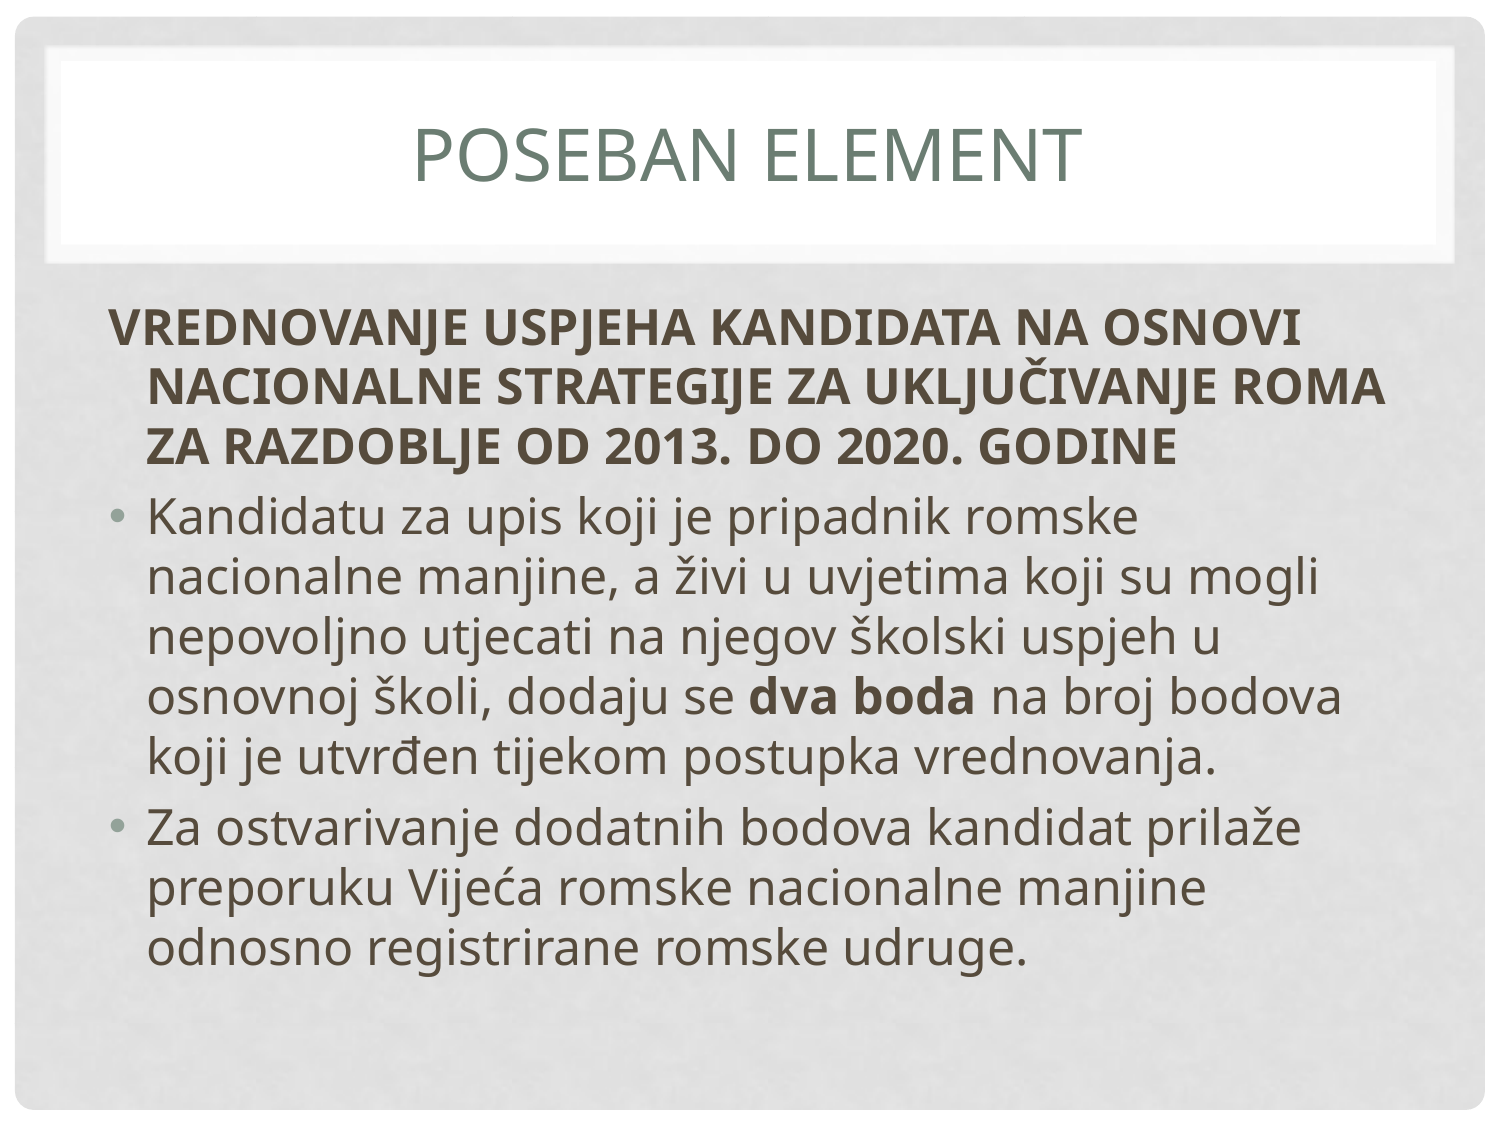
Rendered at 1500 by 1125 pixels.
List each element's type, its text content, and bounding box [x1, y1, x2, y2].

title POSEBAN ELEMENT [69, 66, 1425, 238]
list VREDNOVANJE USPJEHA KANDIDATA NA OSNOVI NACIONALNE STRATEGIJE ZA UKLJUČIVANJE ROMA ZA RAZDOBLJE OD 2013. DO 2020. GODINE Kandidatu za upis koji je pripadnik romske nacionalne manjine, a živi u uvjetima koji su mogli nepovoljno utjecati na njegov školski uspjeh u osnovnoj školi, dodaju se dva boda na broj bodova koji je utvrđen tijekom postupka vrednovanja. Za ostvarivanje dodatnih bodova kandidat prilaže preporuku Vijeća romske nacionalne manjine odnosno registrirane romske udruge. [75, 287, 1425, 1005]
